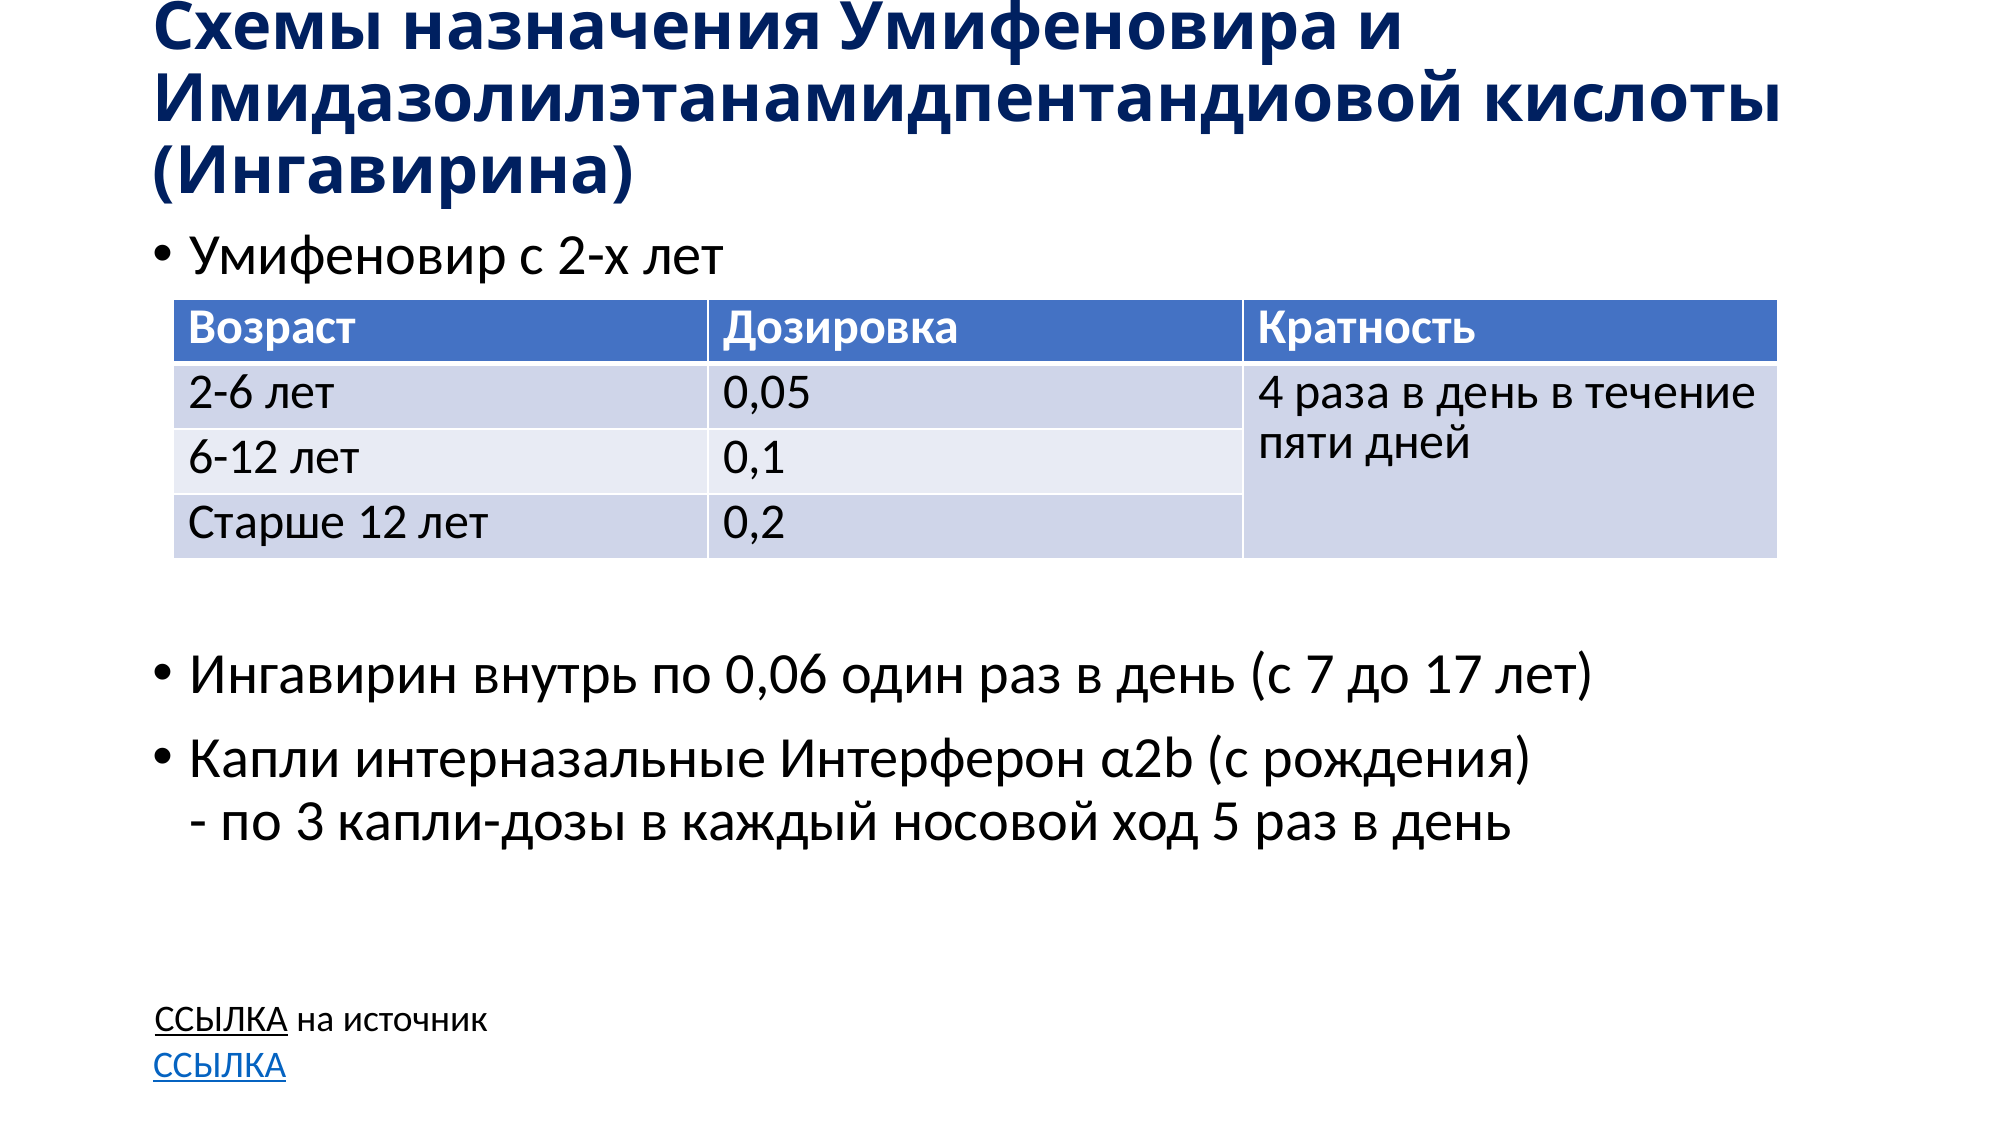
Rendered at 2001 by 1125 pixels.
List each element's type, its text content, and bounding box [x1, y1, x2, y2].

table_cell 4 раза в день в течение пяти дней [1244, 366, 1777, 558]
table_cell 6-12 лет [174, 430, 707, 493]
table_header Возраст [174, 300, 707, 361]
list Умифеновир с 2-х лет Ингавирин внутрь по 0,06 один раз в день (с 7 до 17 лет) Капли интерназальные Интерферон α2b (с рождения) - по 3 капли-дозы в каждый носовой ход 5 раз в день [137, 216, 1863, 1014]
table_cell 0,05 [709, 366, 1242, 428]
table_cell 0,1 [709, 430, 1242, 493]
text_box ССЫЛКА на источник [139, 986, 503, 1047]
table_header Кратность [1244, 300, 1777, 361]
table_cell 0,2 [709, 495, 1242, 558]
table_cell 2-6 лет [174, 366, 707, 428]
table_header Дозировка [709, 300, 1242, 361]
title Схемы назначения Умифеновира и Имидазолилэтанамидпентандиовой кислоты (Ингавирина) [137, 27, 1863, 172]
table_cell Старше 12 лет [174, 495, 707, 558]
text_box ССЫЛКА [138, 1032, 302, 1093]
